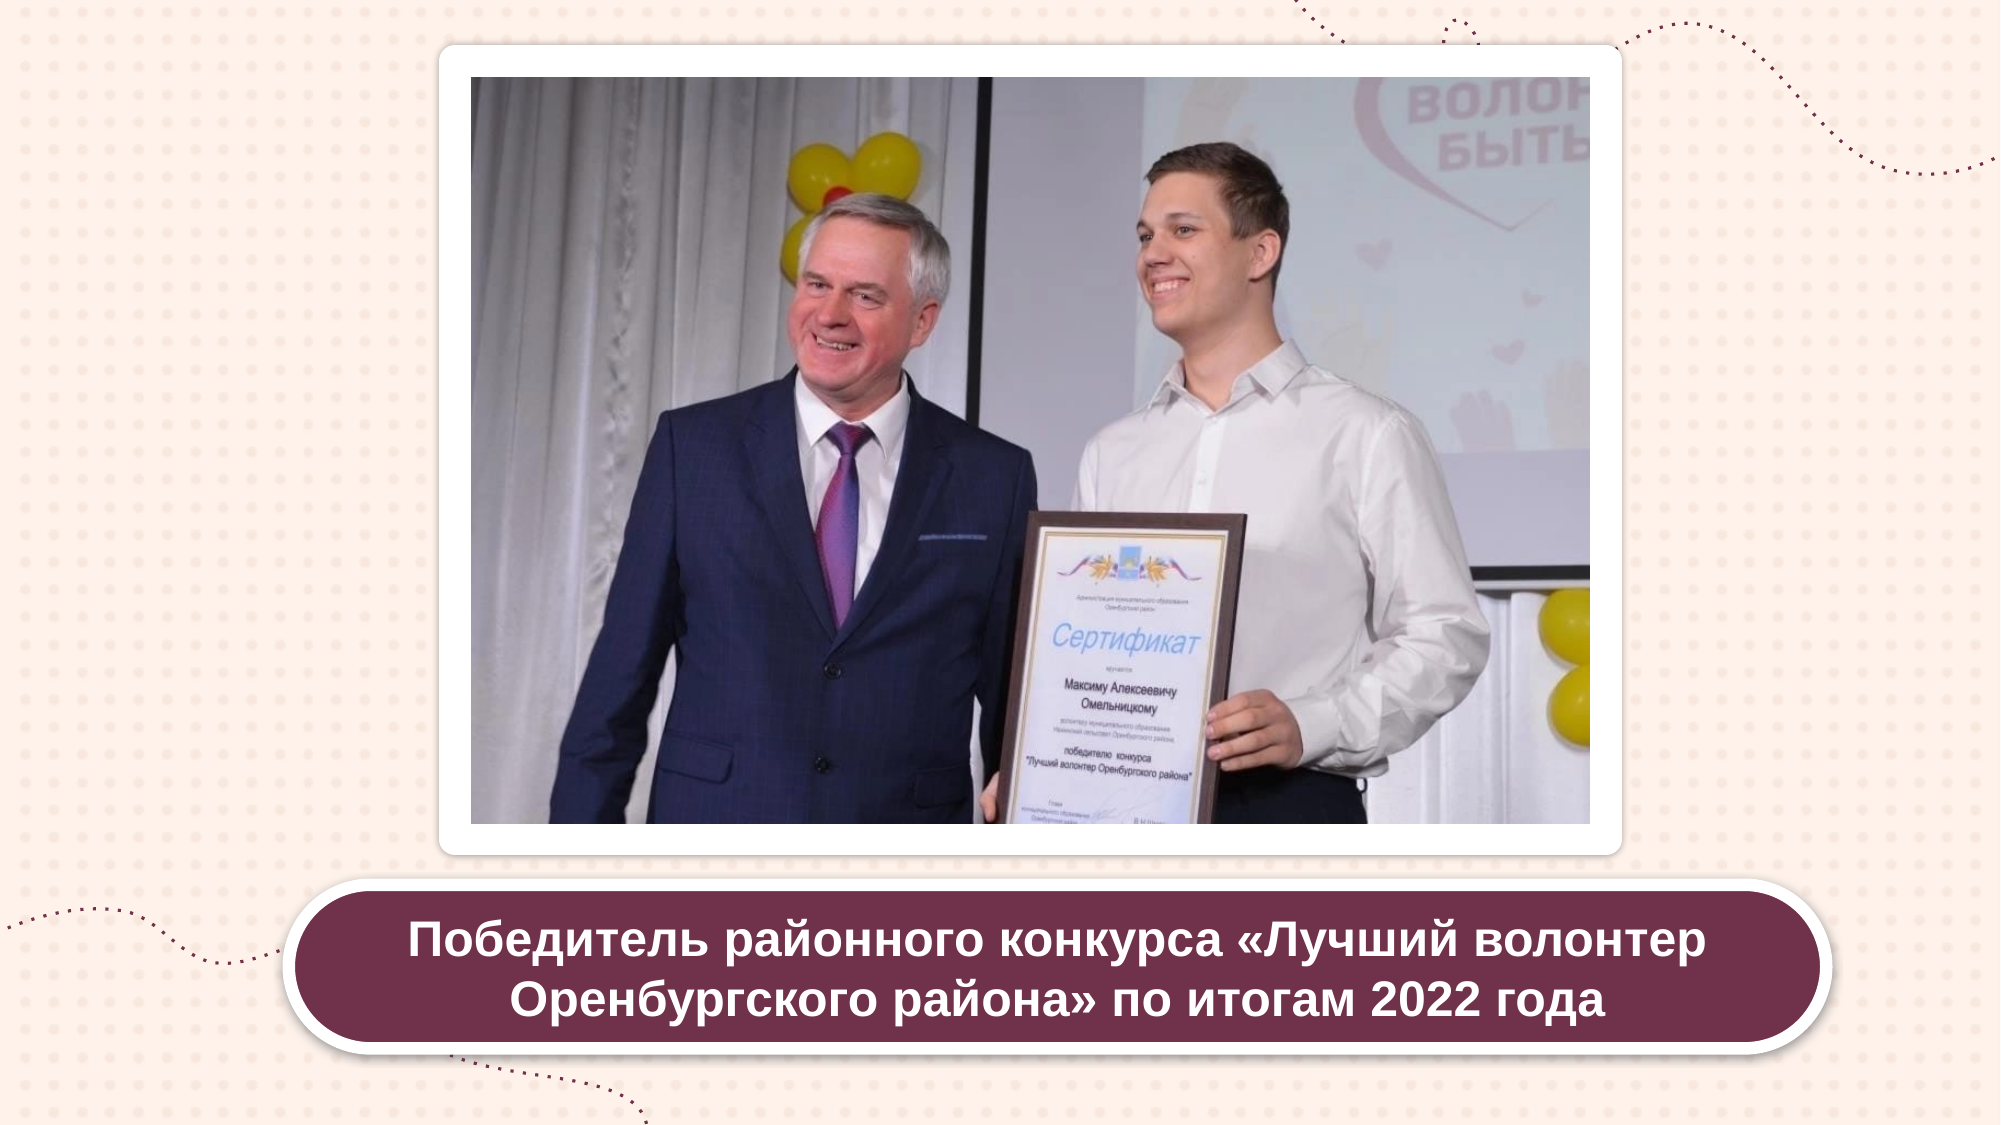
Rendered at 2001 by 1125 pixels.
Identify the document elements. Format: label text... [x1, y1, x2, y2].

picture [0, 0, 2001, 1125]
text_box Победитель районного конкурса «Лучший волонтер Оренбургского района» по итогам 2022 года [288, 884, 1827, 1049]
